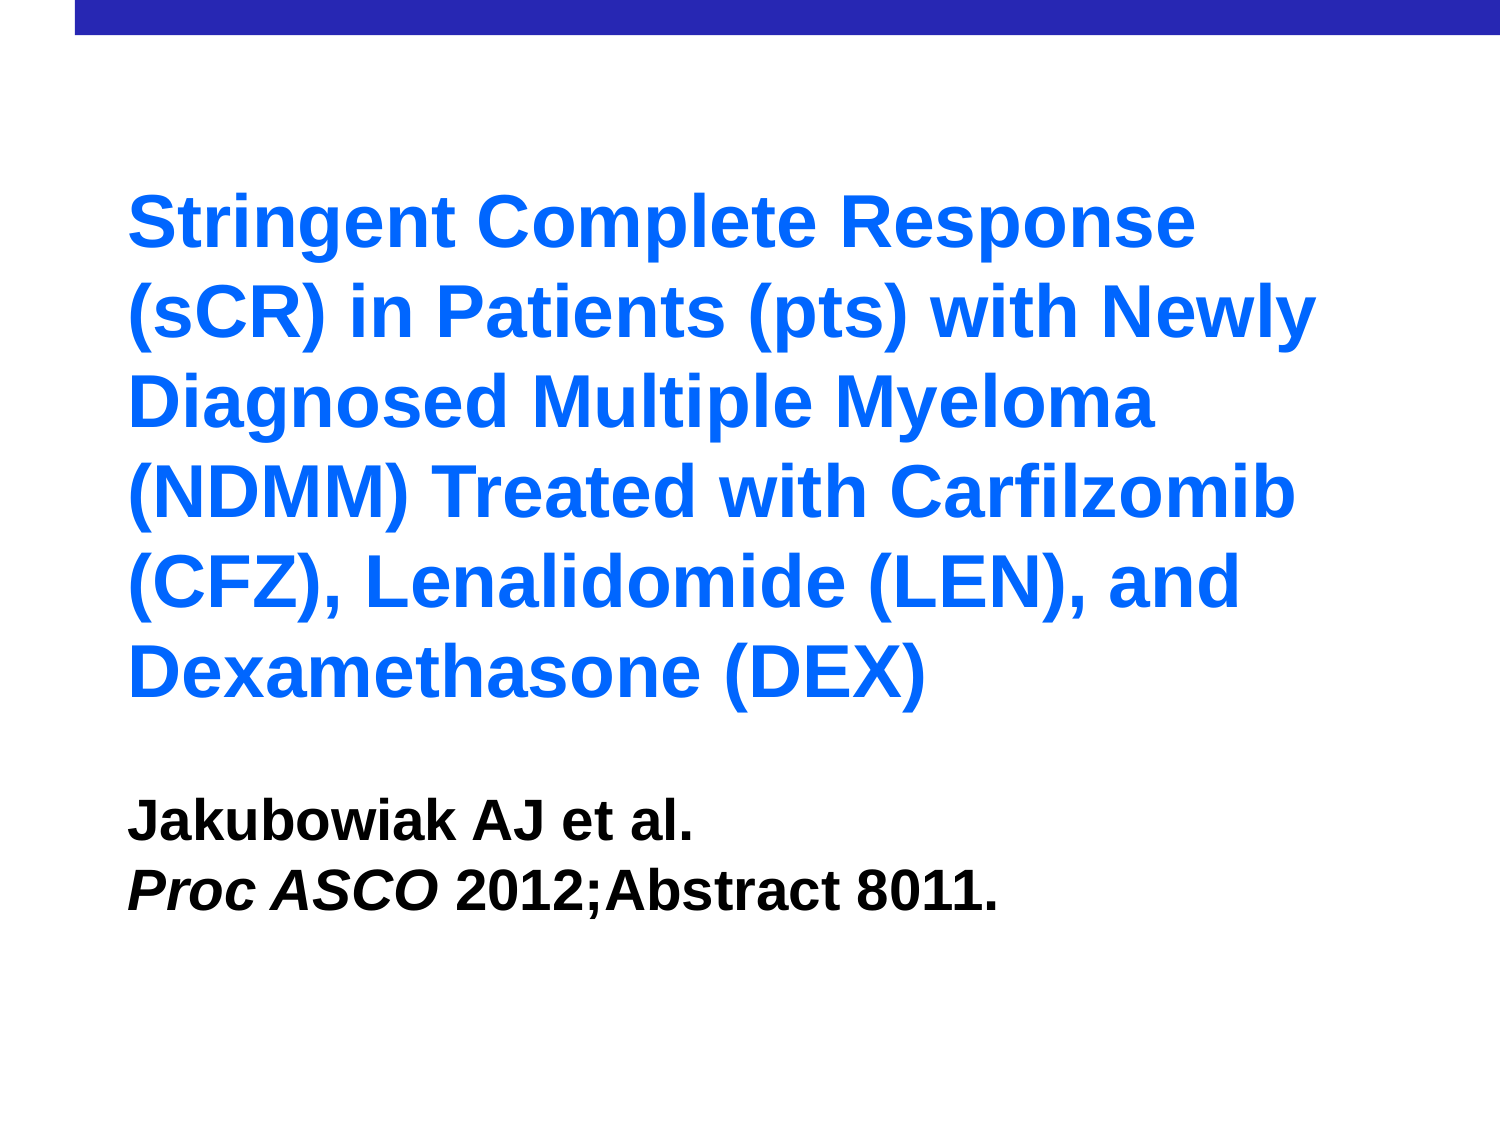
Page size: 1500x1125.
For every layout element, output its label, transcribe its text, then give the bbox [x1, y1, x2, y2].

text_box Stringent Complete Response (sCR) in Patients (pts) with Newly Diagnosed Multiple Myeloma (NDMM) Treated with Carfilzomib (CFZ), Lenalidomide (LEN), and Dexamethasone (DEX) [112, 149, 1350, 825]
text_box Jakubowiak AJ et al. Proc ASCO 2012;Abstract 8011. [112, 774, 1333, 930]
